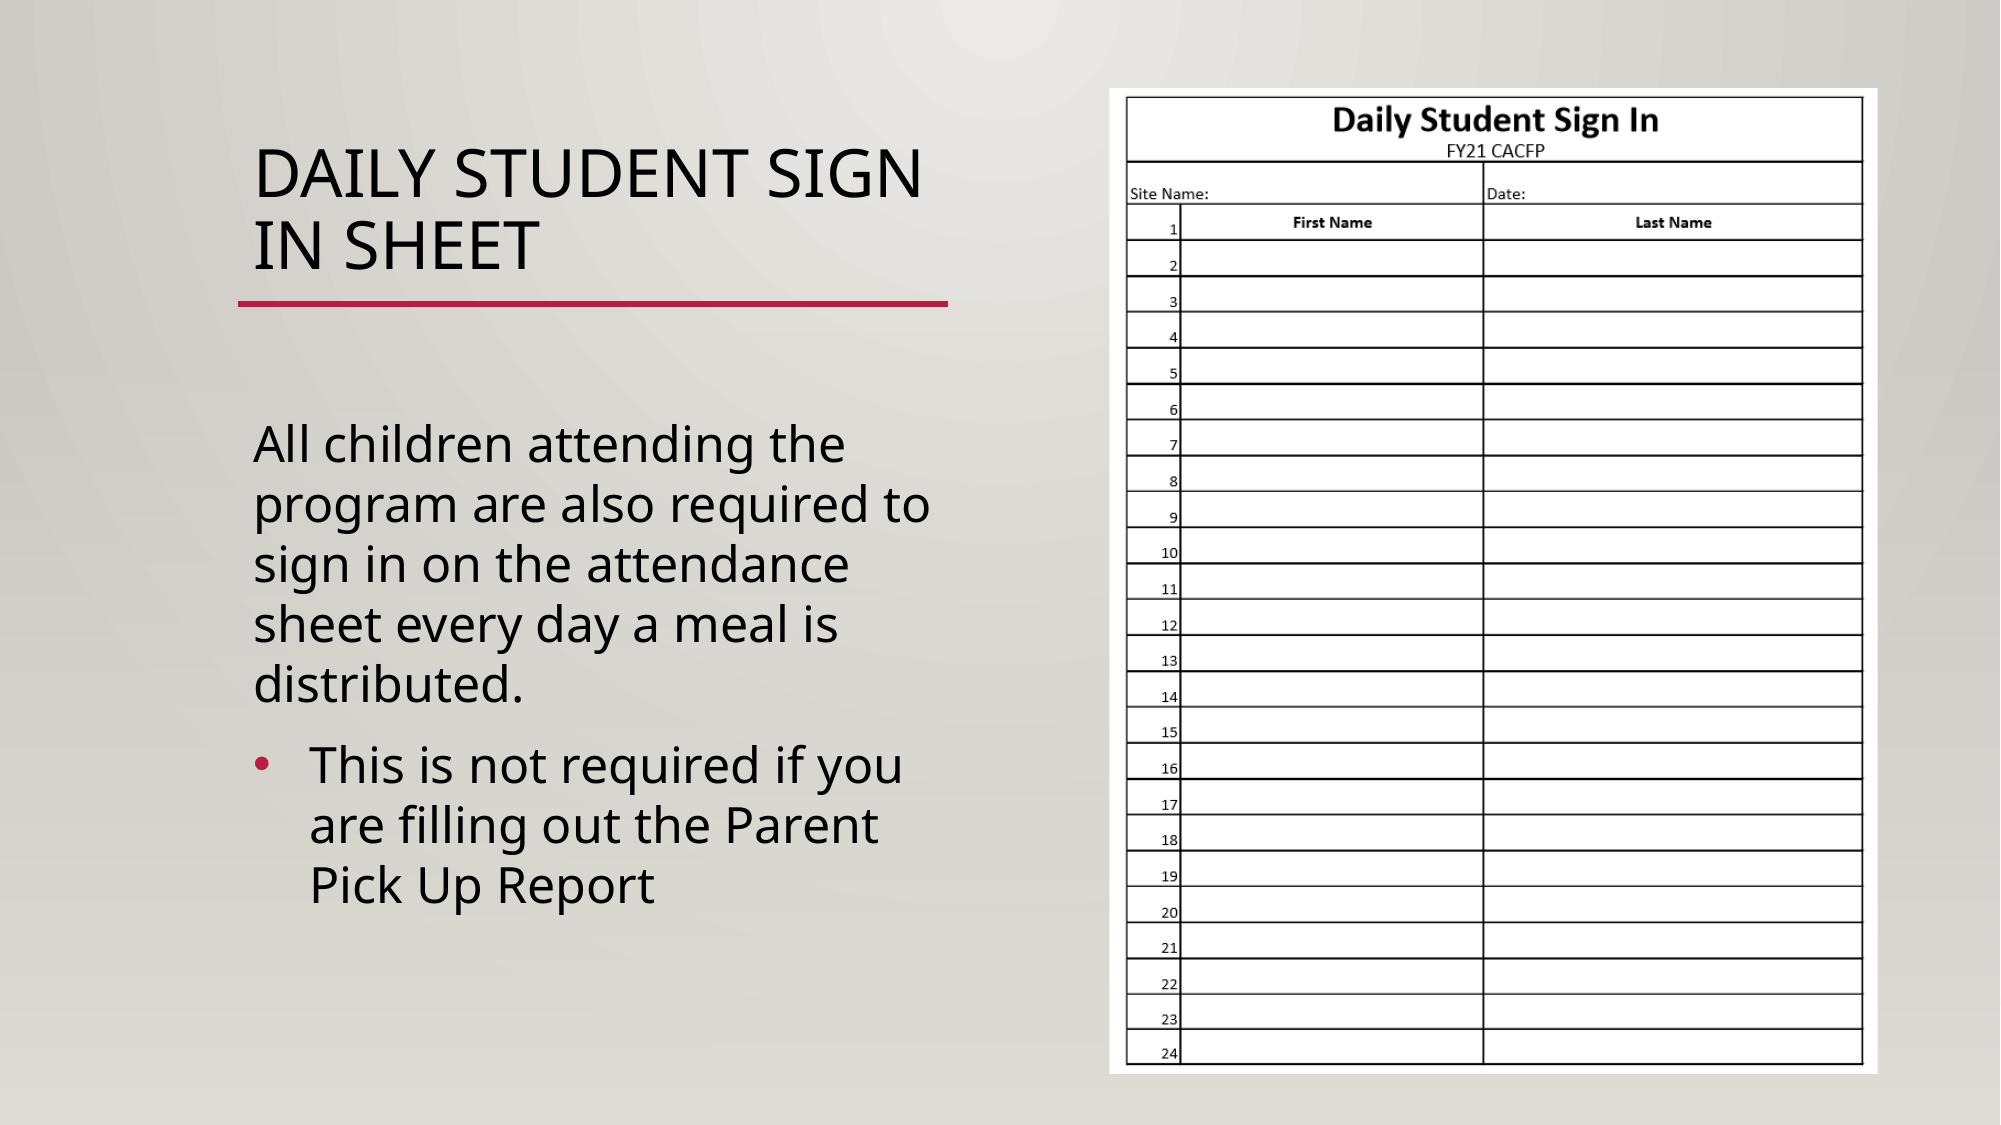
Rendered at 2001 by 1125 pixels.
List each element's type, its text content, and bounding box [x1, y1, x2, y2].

picture [0, 88, 2000, 1125]
text_box [1878, 330, 2000, 1004]
title Daily Student Sign In Sheet [238, 131, 948, 301]
text_box [0, 0, 2000, 330]
list All children attending the program are also required to sign in on the attendance sheet every day a meal is distributed. This is not required if you are filling out the Parent Pick Up Report [238, 404, 948, 866]
text_box [0, 330, 1109, 1004]
